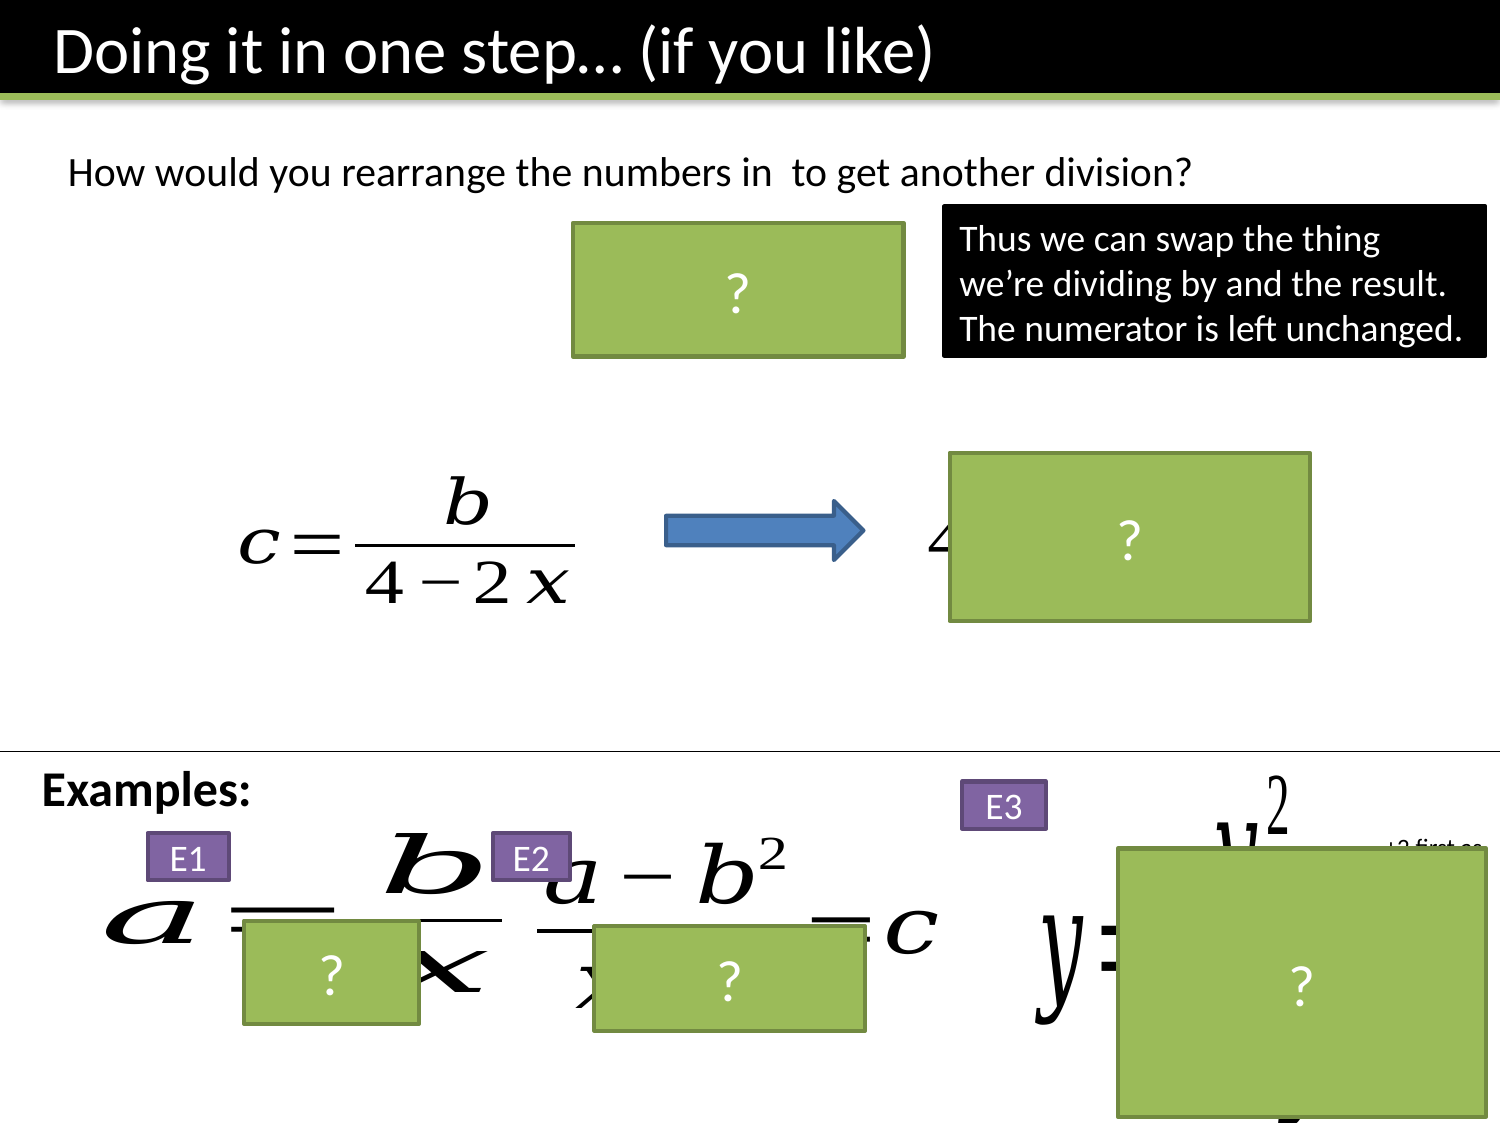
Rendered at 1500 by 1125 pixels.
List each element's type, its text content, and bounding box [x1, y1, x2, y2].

text_box E3 [960, 779, 1048, 831]
text_box ? [948, 451, 1312, 623]
text_box E2 [491, 831, 572, 882]
text_box Thus we can swap the thing we’re dividing by and the result. The numerator is left unchanged. [942, 204, 1487, 358]
text_box ? [1116, 846, 1488, 1119]
text_box E1 [146, 831, 231, 882]
text_box Examples: [26, 760, 476, 824]
text_box ? [592, 924, 867, 1033]
text_box ? [242, 919, 421, 1026]
text_box [664, 499, 866, 562]
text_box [0, 0, 1500, 99]
text_box ? [571, 221, 906, 359]
